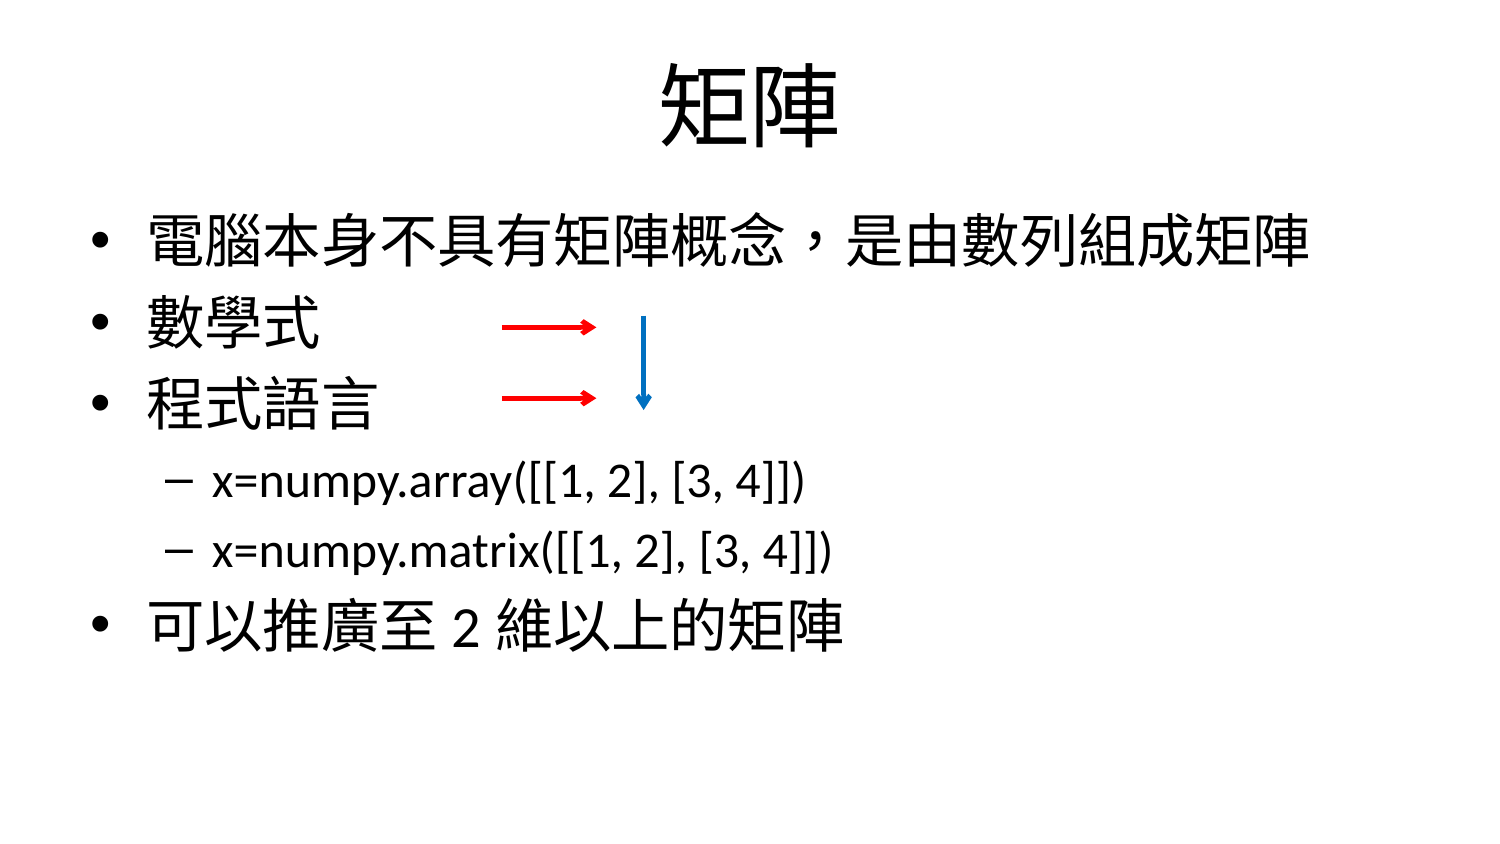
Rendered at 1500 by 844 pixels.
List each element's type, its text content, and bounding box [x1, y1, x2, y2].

title 矩陣 [75, 33, 1425, 175]
